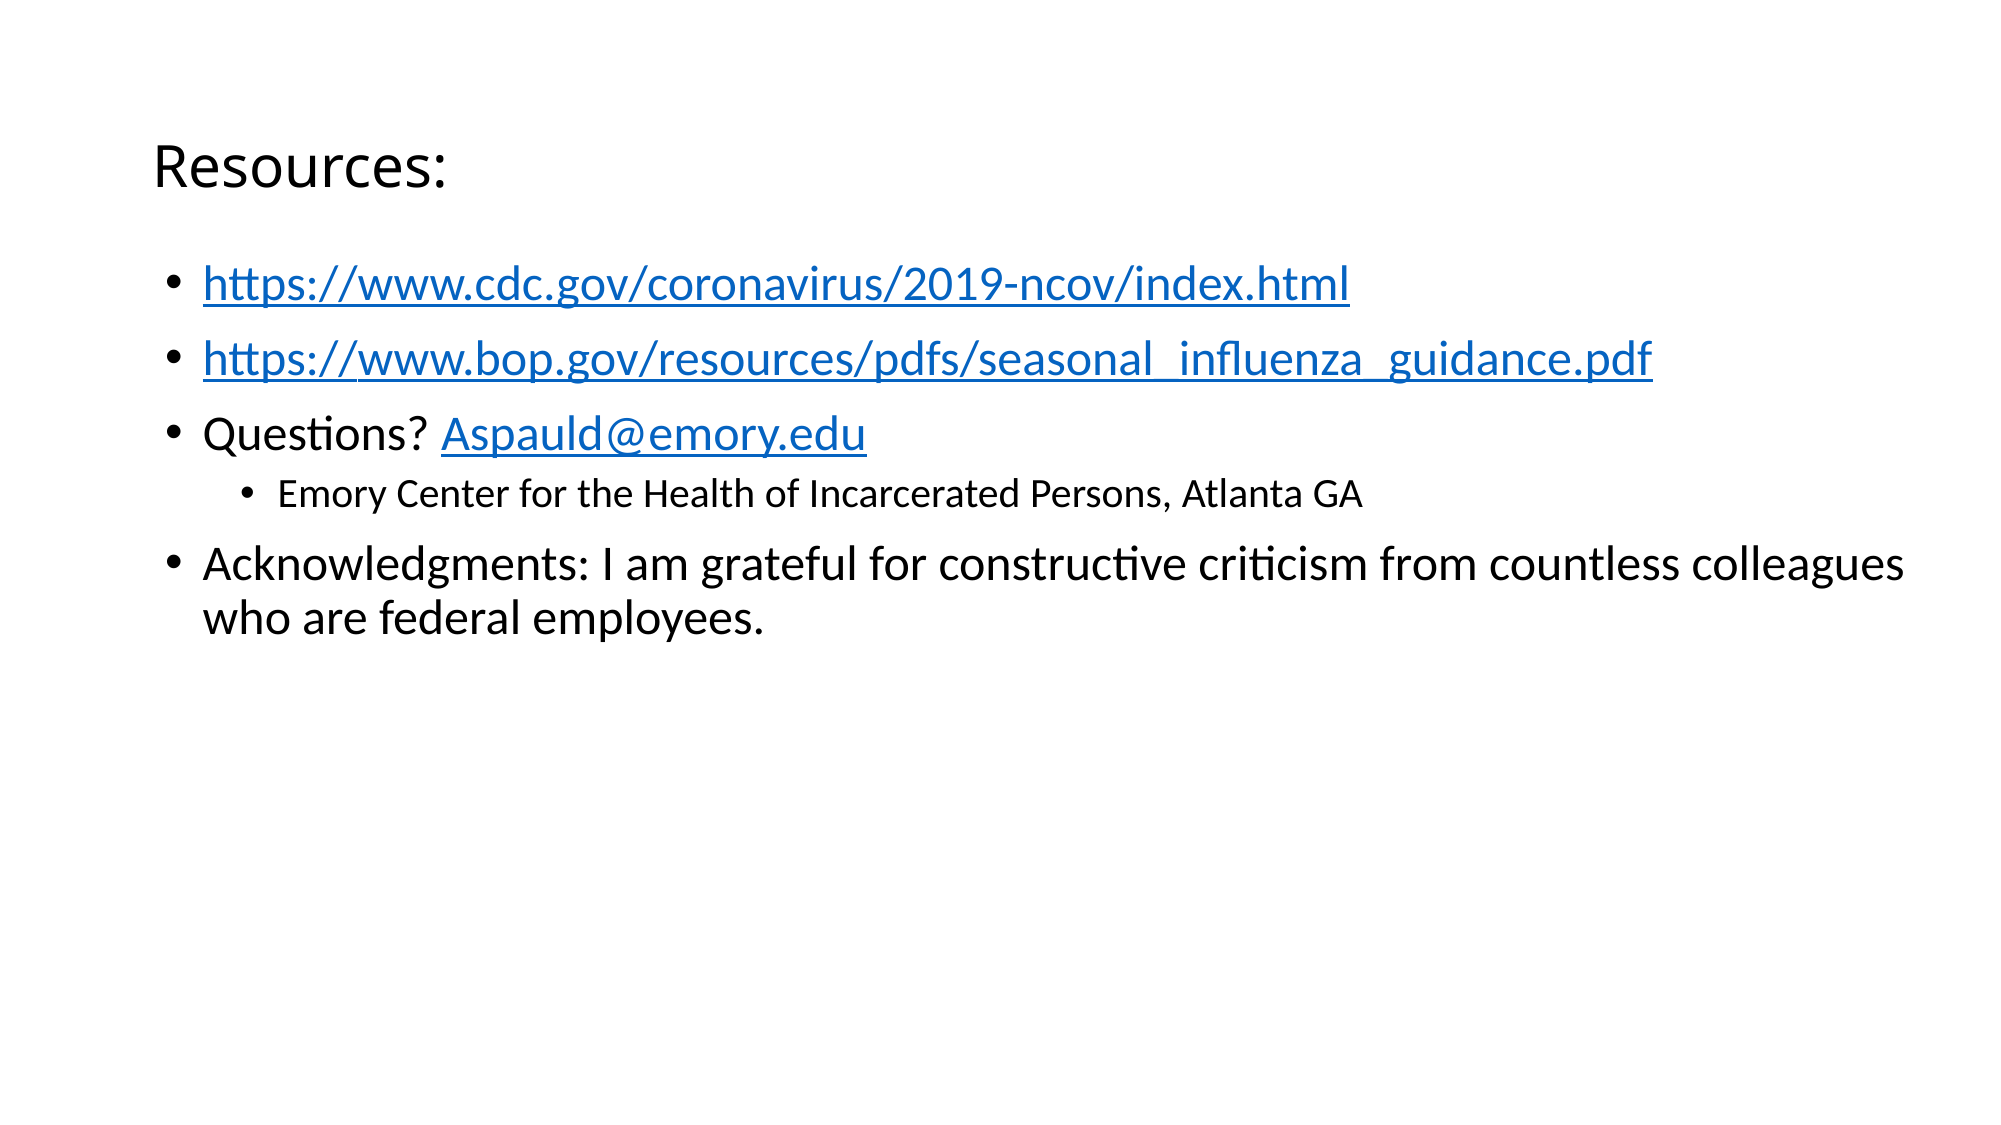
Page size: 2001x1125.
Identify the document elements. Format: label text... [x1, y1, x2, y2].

title Resources: [137, 59, 1863, 278]
list https://www.cdc.gov/coronavirus/2019-ncov/index.html https://www.bop.gov/resources/pdfs/seasonal_influenza_guidance.pdf Questions? Aspauld@emory.edu Emory Center for the Health of Incarcerated Persons, Atlanta GA Acknowledgments: I am grateful for constructive criticism from countless colleagues who are federal employees. [150, 250, 1966, 1078]
